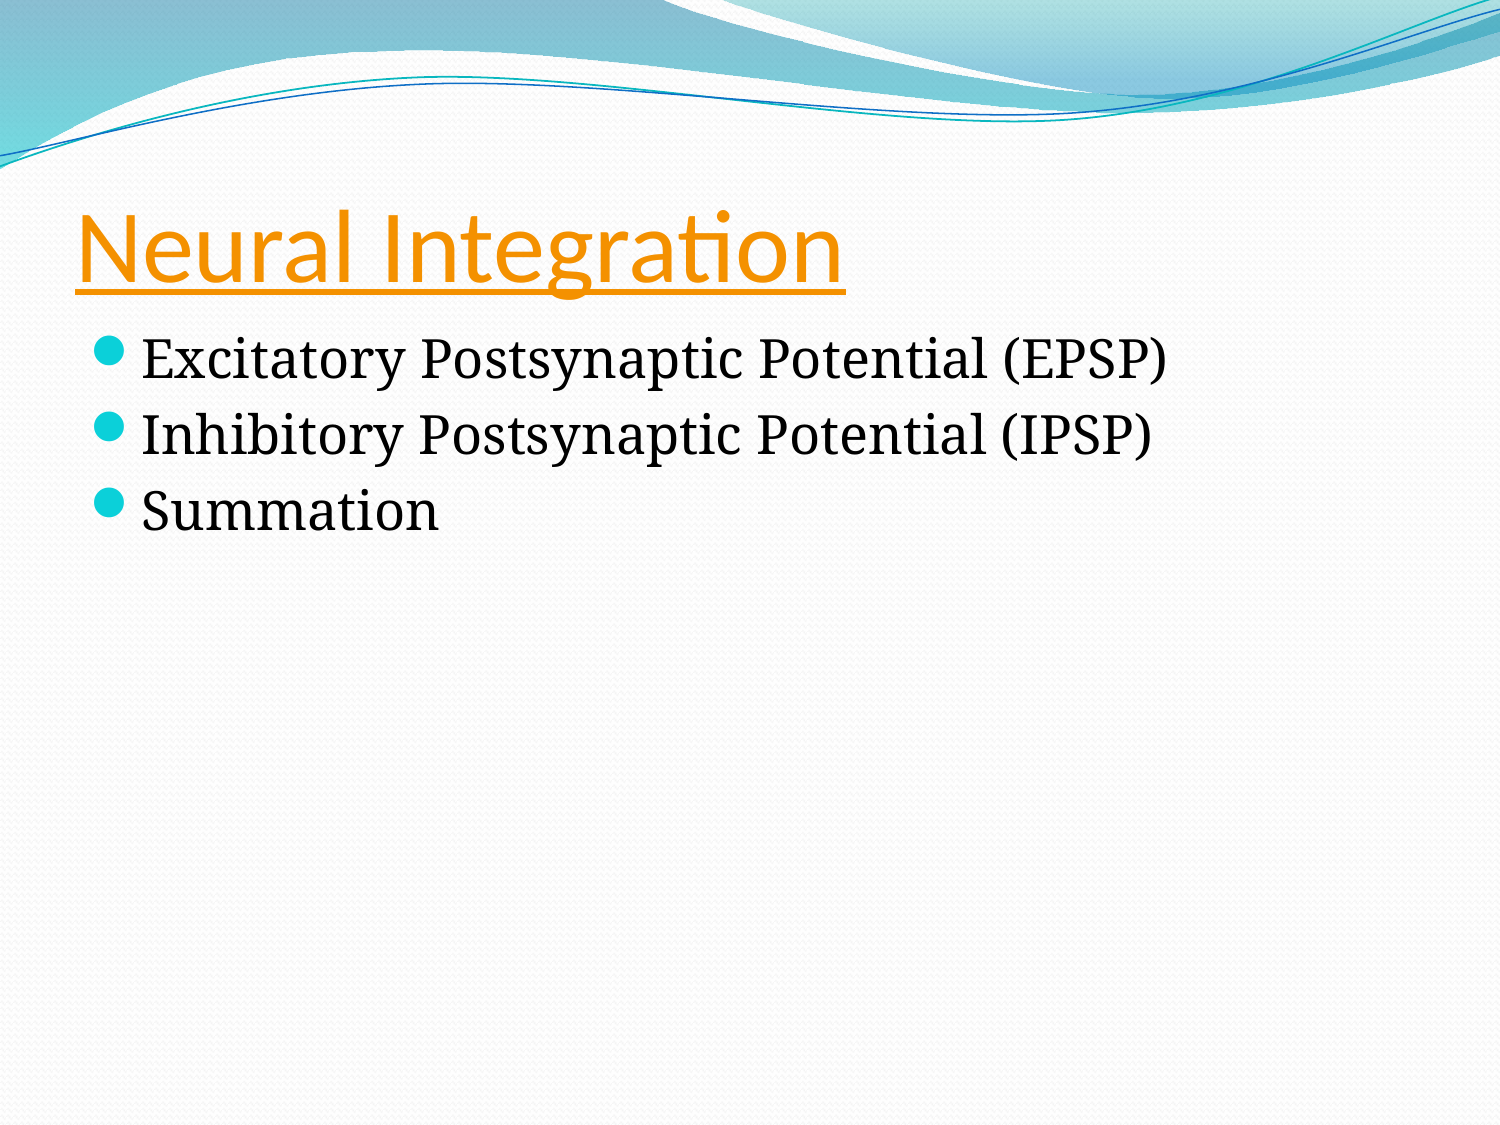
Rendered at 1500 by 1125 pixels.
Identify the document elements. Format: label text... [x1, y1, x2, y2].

title Neural Integration [75, 115, 1425, 303]
list Excitatory Postsynaptic Potential (EPSP) Inhibitory Postsynaptic Potential (IPSP) Summation [75, 317, 1425, 1038]
